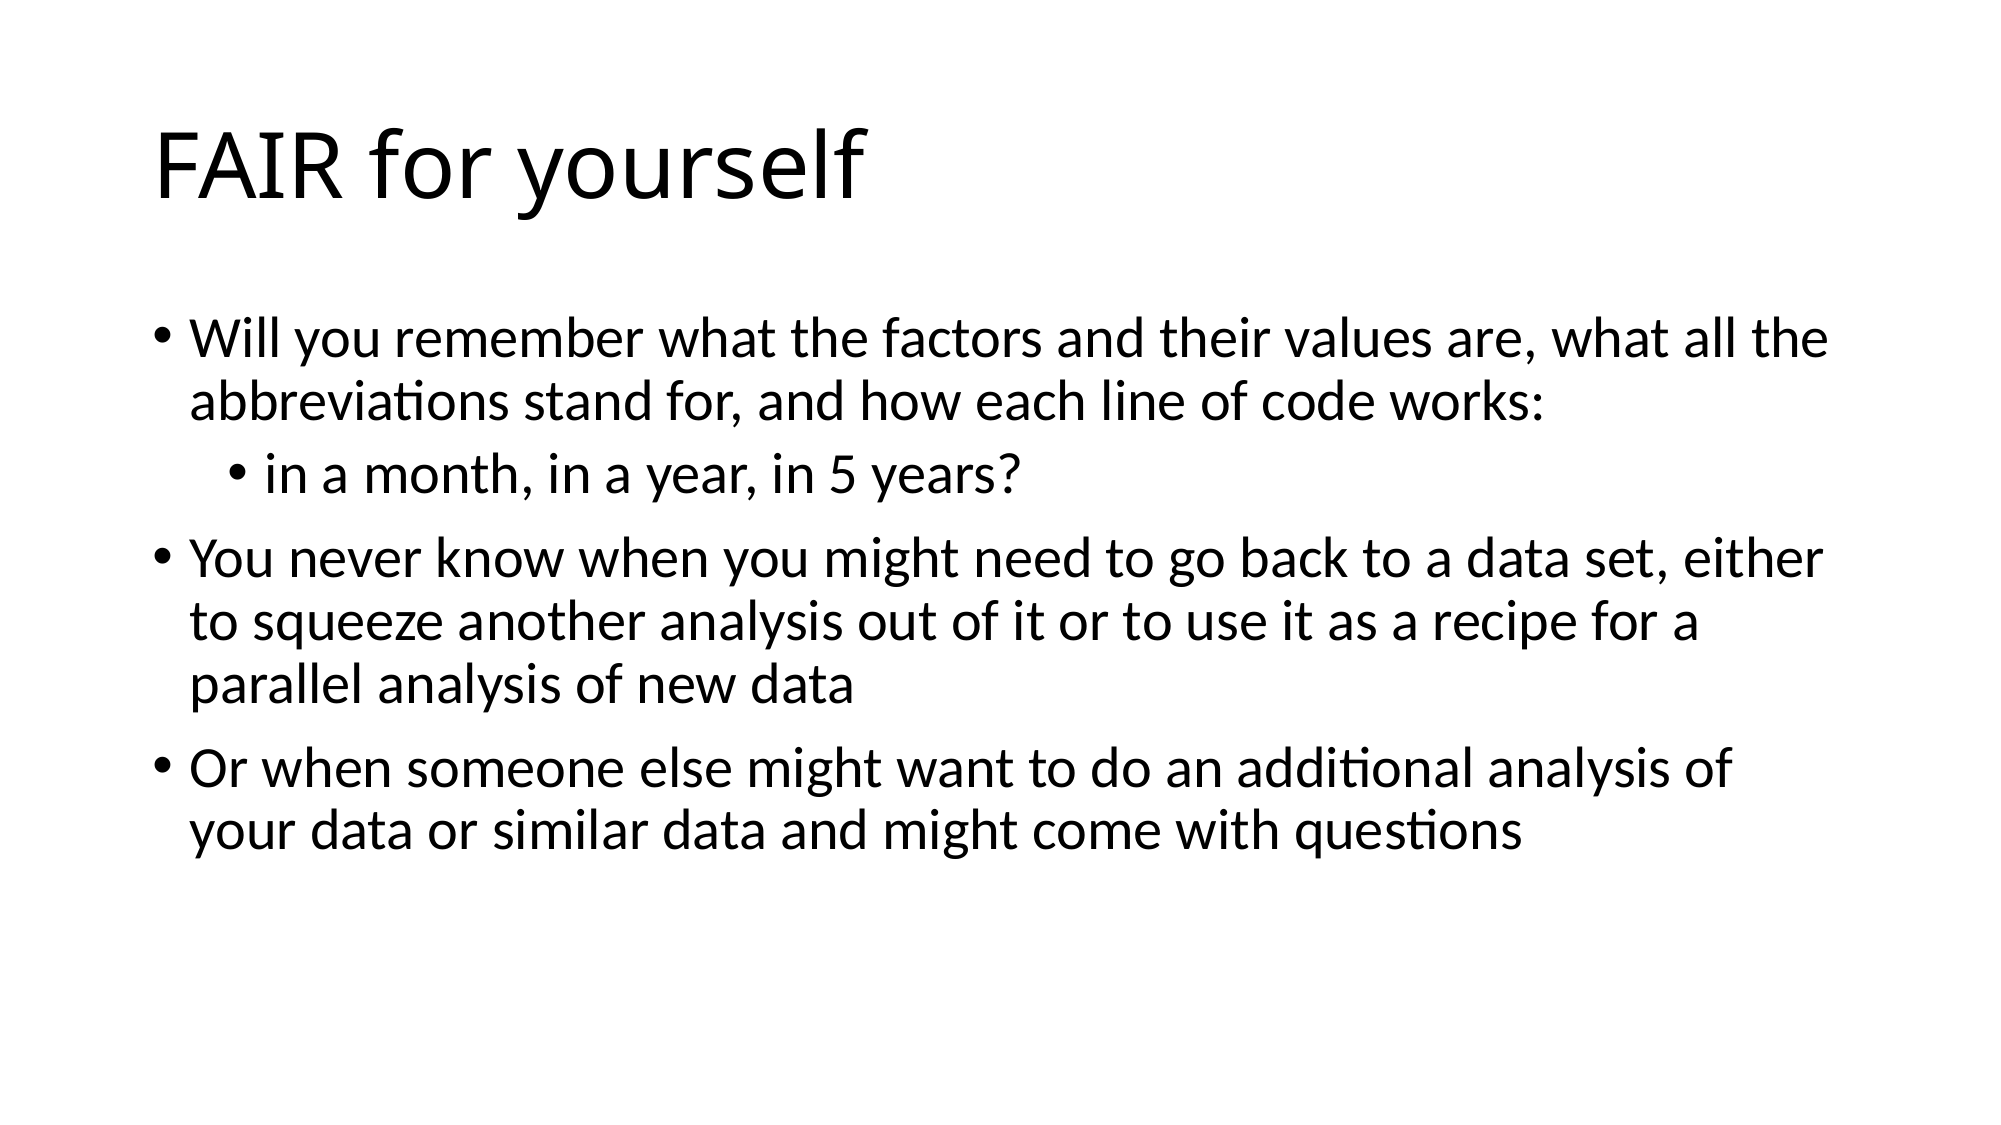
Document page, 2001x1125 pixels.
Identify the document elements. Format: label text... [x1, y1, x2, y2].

title FAIR for yourself [137, 59, 1863, 278]
list Will you remember what the factors and their values are, what all the abbreviations stand for, and how each line of code works: in a month, in a year, in 5 years? You never know when you might need to go back to a data set, either to squeeze another analysis out of it or to use it as a recipe for a parallel analysis of new data Or when someone else might want to do an additional analysis of your data or similar data and might come with questions [137, 299, 1863, 1014]
